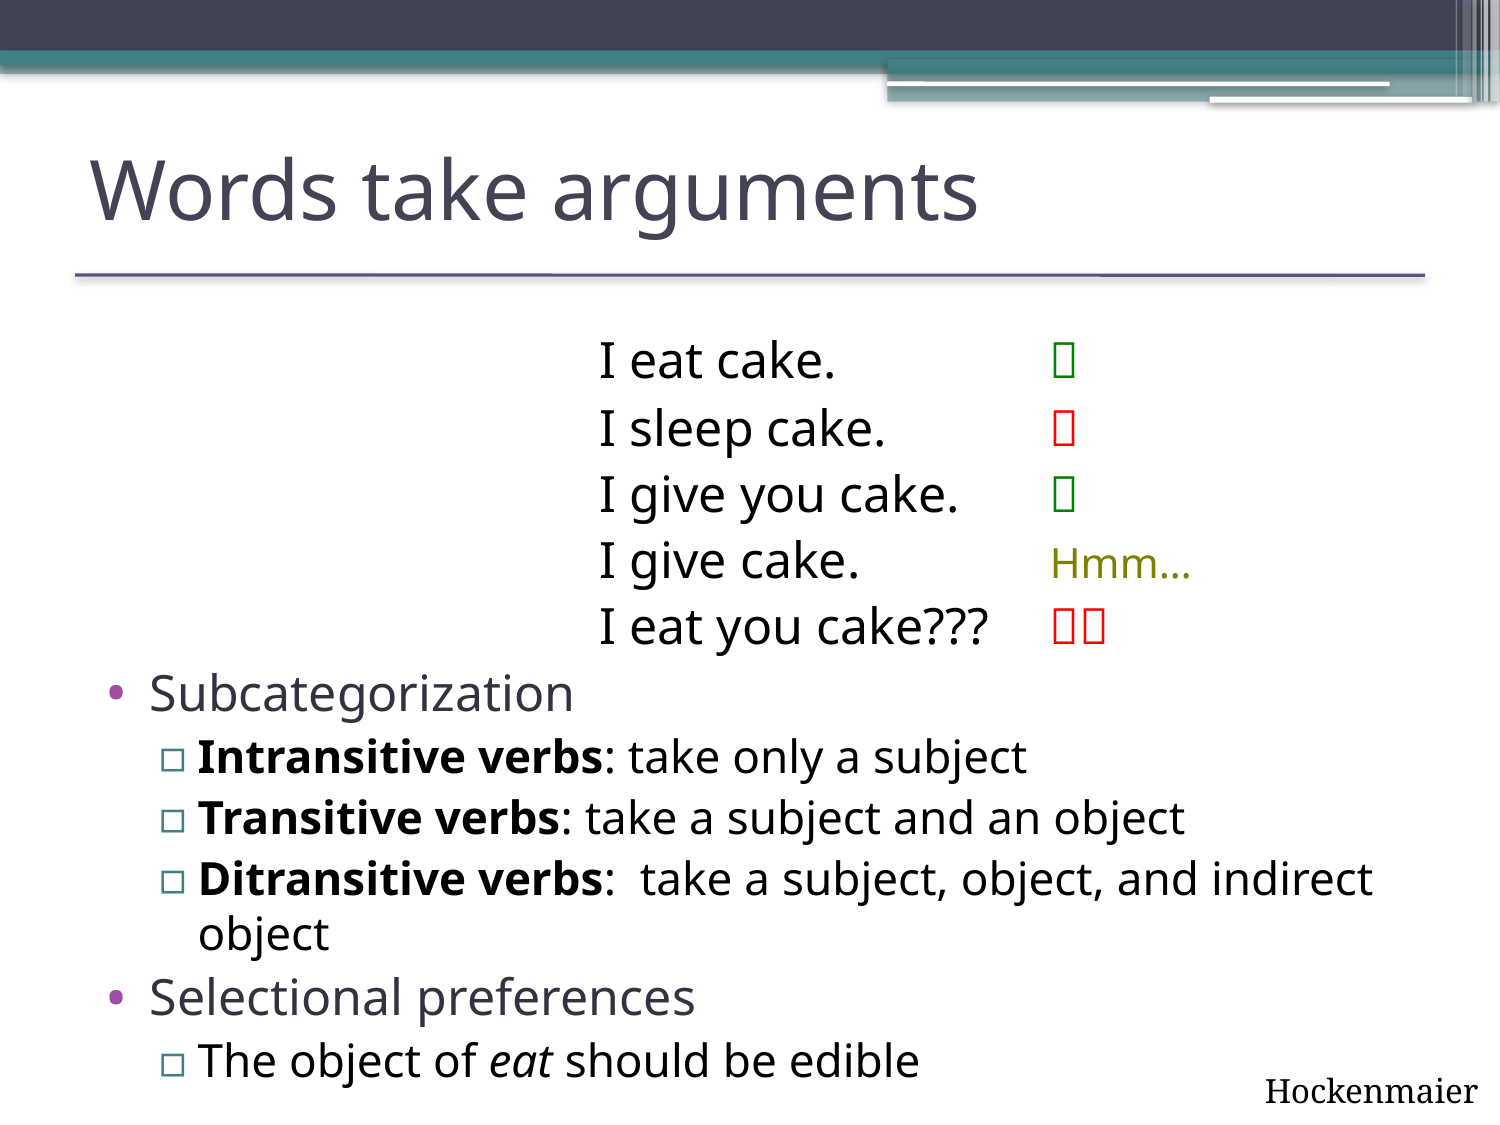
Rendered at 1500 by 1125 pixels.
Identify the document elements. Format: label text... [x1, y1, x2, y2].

text_box Hockenmaier [1250, 1062, 1500, 1118]
list I eat cake.  I sleep cake.  I give you cake.  I give cake. Hmm… I eat you cake???  Subcategorization Intransitive verbs: take only a subject Transitive verbs: take a subject and an object Ditransitive verbs: take a subject, object, and indirect object Selectional preferences The object of eat should be edible [75, 312, 1425, 1125]
title Words take arguments [75, 99, 1425, 275]
